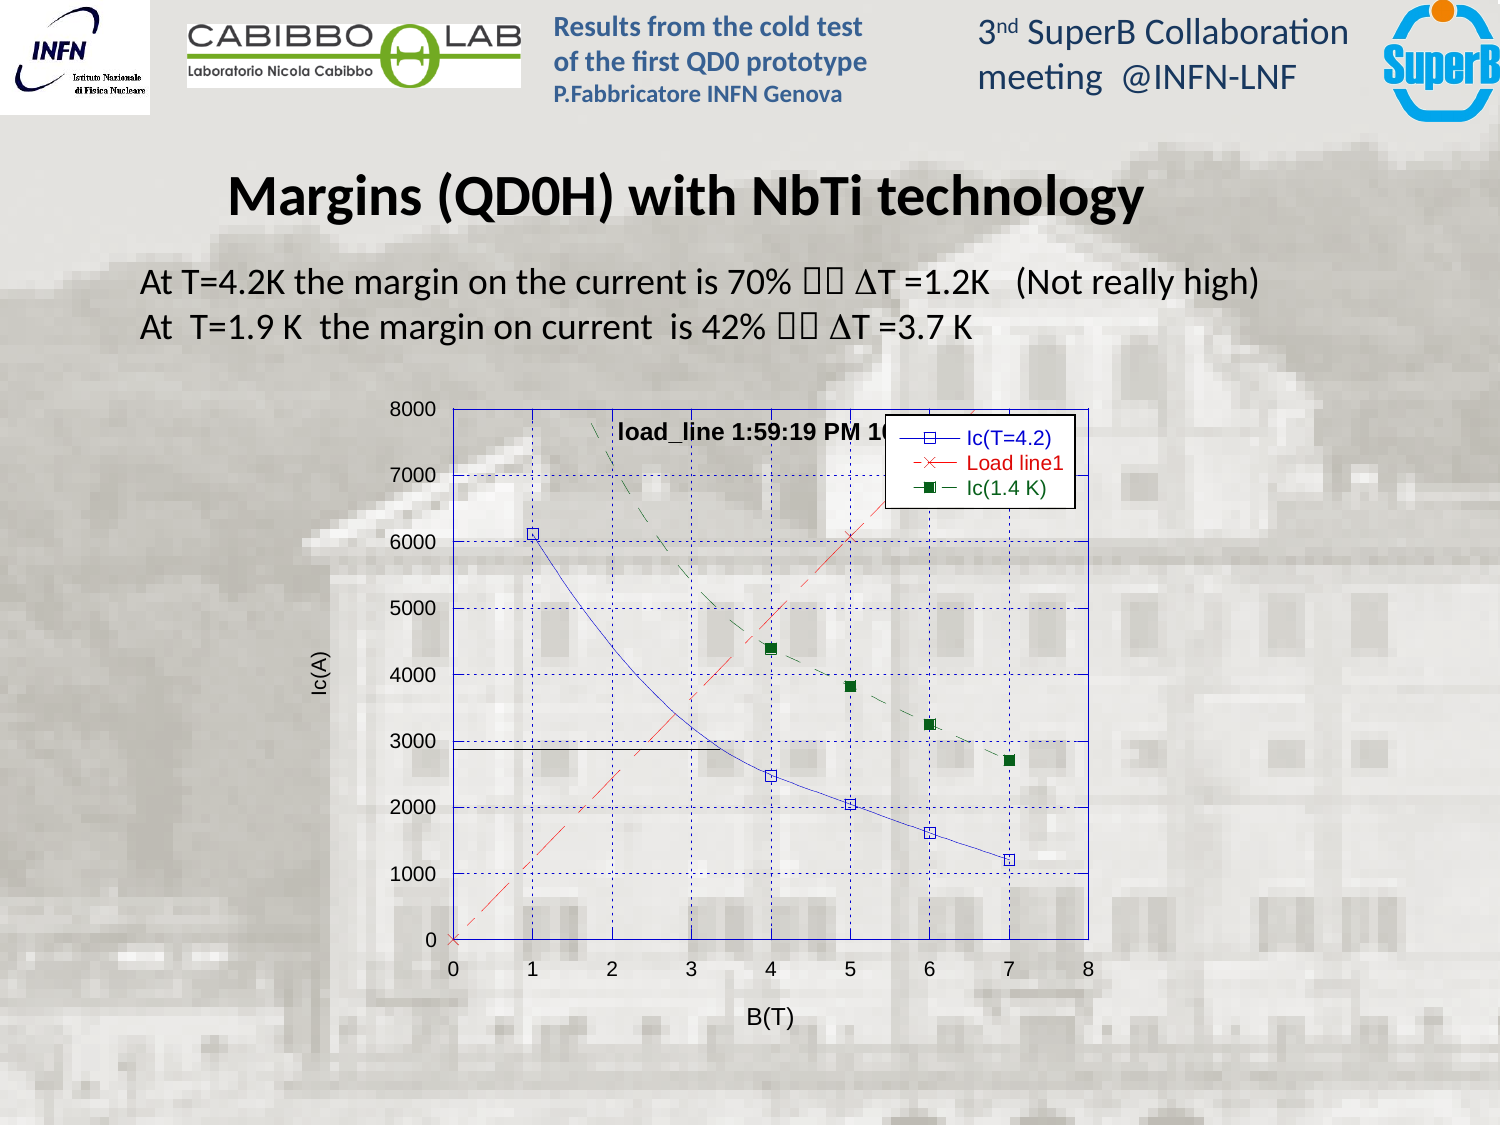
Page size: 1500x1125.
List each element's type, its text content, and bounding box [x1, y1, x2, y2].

text_box At T=4.2K the margin on the current is 70%  DT =1.2K (Not really high) At T=1.9 K the margin on current is 42%  DT =3.7 K [124, 249, 1325, 355]
picture [1384, 60, 1393, 69]
picture [1384, 0, 1500, 122]
picture [287, 374, 1126, 1046]
picture [187, 24, 521, 88]
picture [0, 0, 150, 115]
text_box Margins (QD0H) with NbTi technology [212, 149, 1213, 235]
